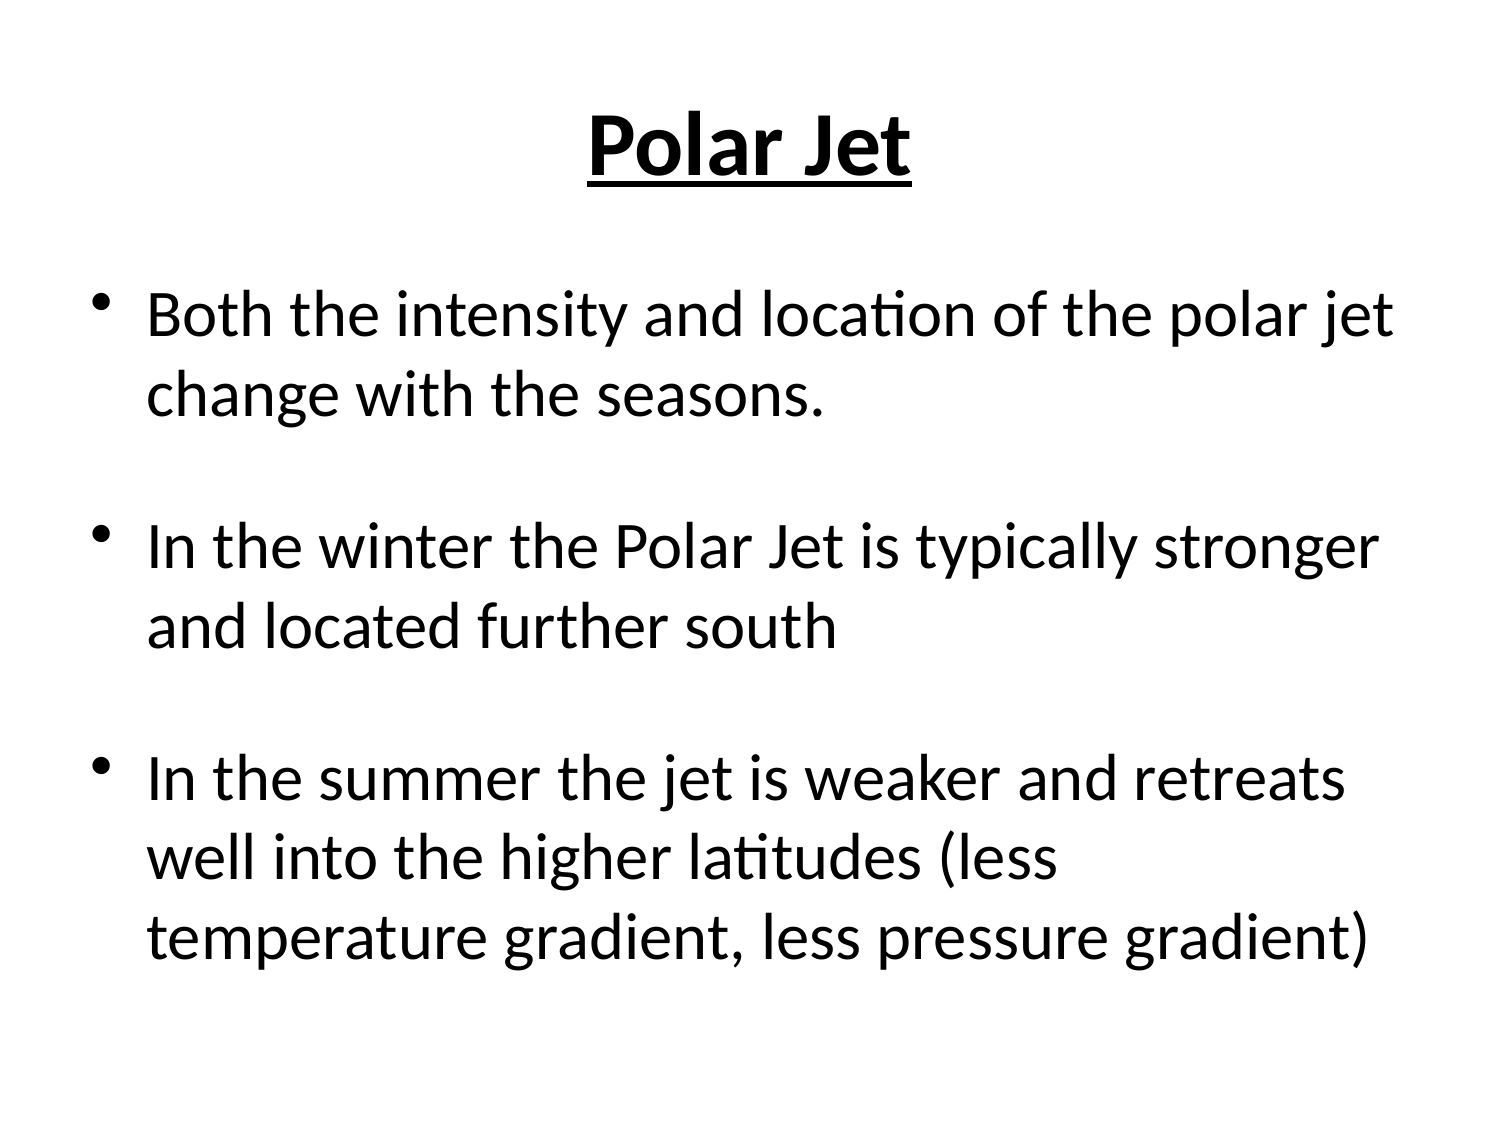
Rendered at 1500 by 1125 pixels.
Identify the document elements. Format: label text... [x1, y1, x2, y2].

list Both the intensity and location of the polar jet change with the seasons. In the winter the Polar Jet is typically stronger and located further south In the summer the jet is weaker and retreats well into the higher latitudes (less temperature gradient, less pressure gradient) [74, 262, 1426, 1006]
title Polar Jet [74, 44, 1426, 233]
